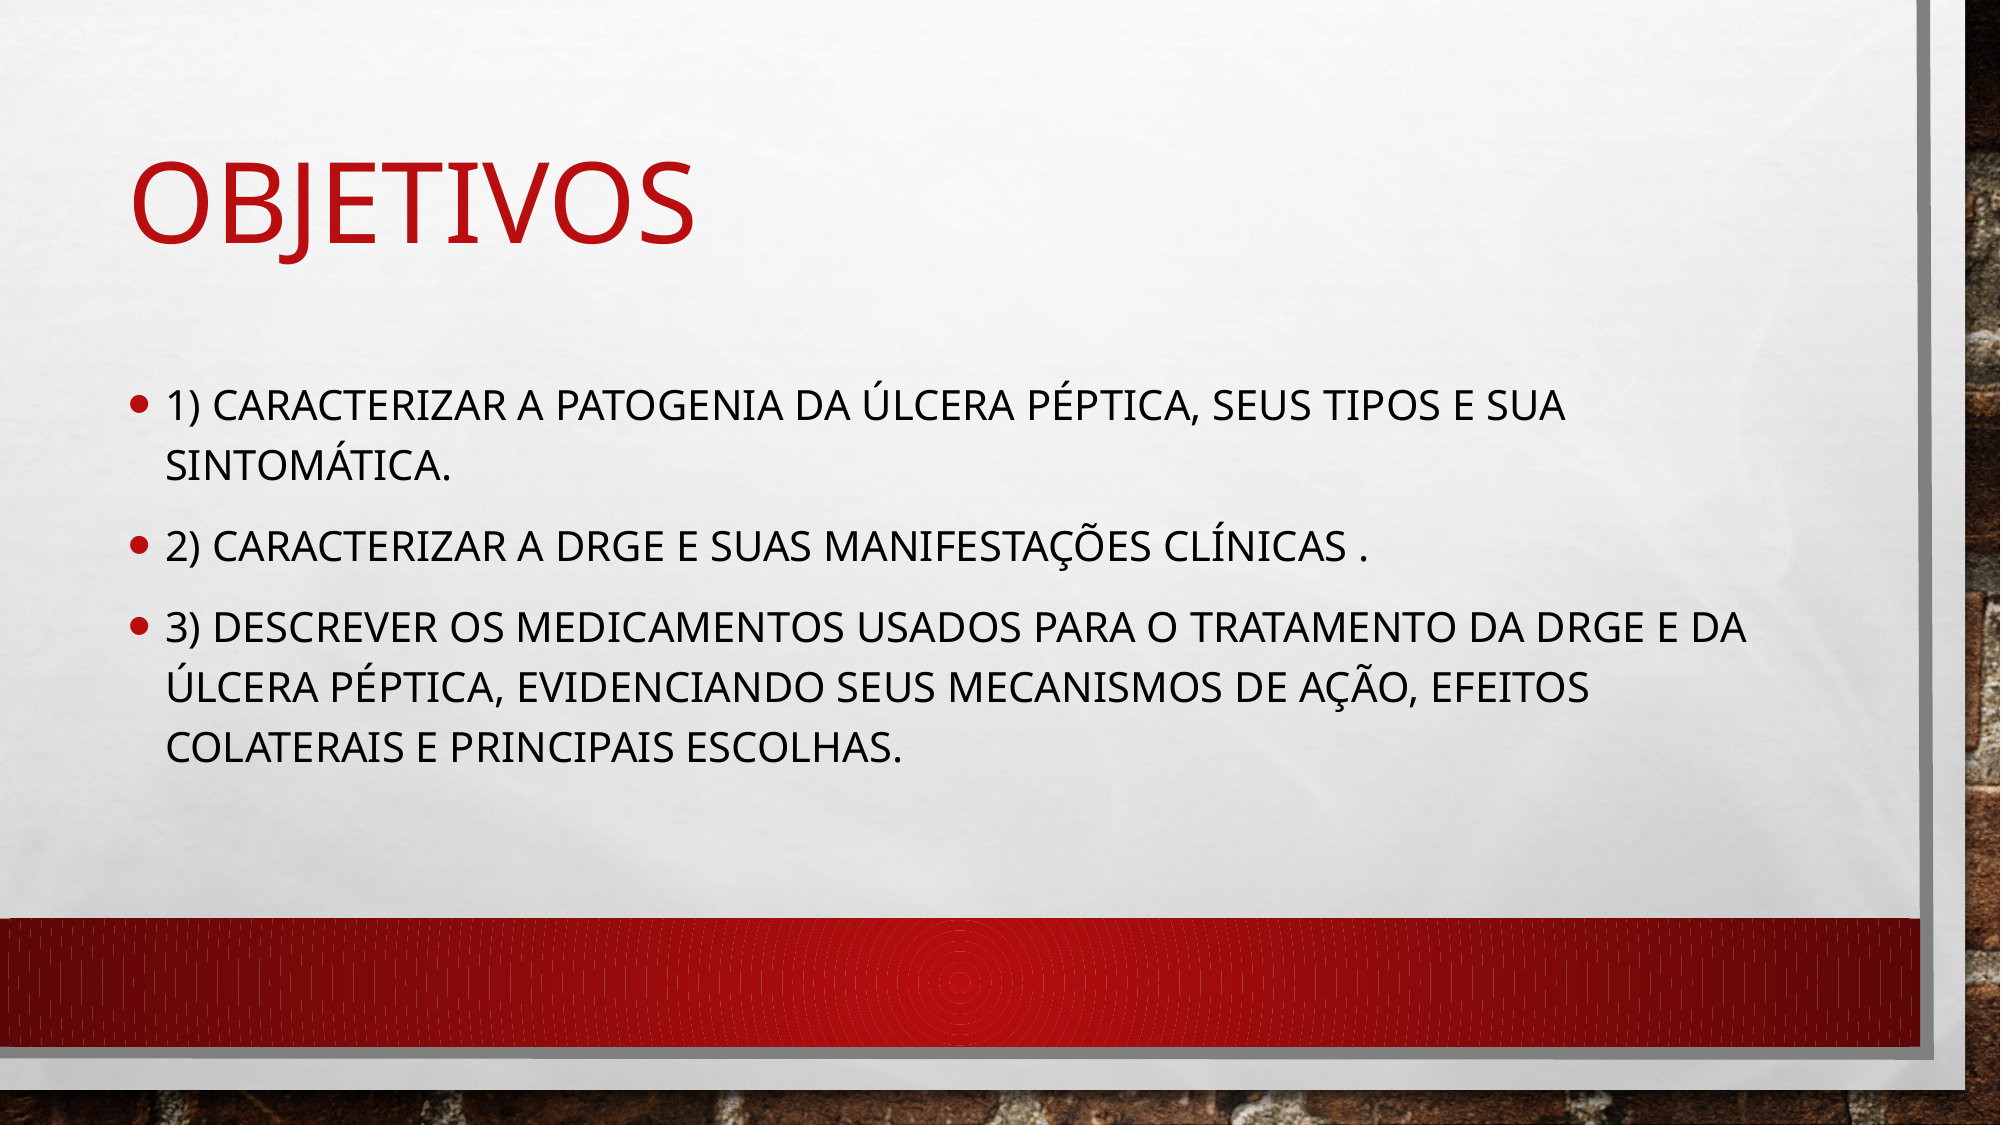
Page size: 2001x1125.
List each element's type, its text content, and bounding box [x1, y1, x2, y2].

title objetivos [112, 112, 1818, 302]
picture [0, 0, 2000, 1125]
list 1) Caracterizar a patogenia da úlcera péptica, seus tipos e sua sintomática. 2) Caracterizar a DRGE e suas manifestações clínicas . 3) Descrever os medicamentos usados para o tratamento da DRGE e da úlcera péptica, evidenciando seus mecanismos de ação, efeitos colaterais e principais escolhas. [112, 338, 1818, 882]
